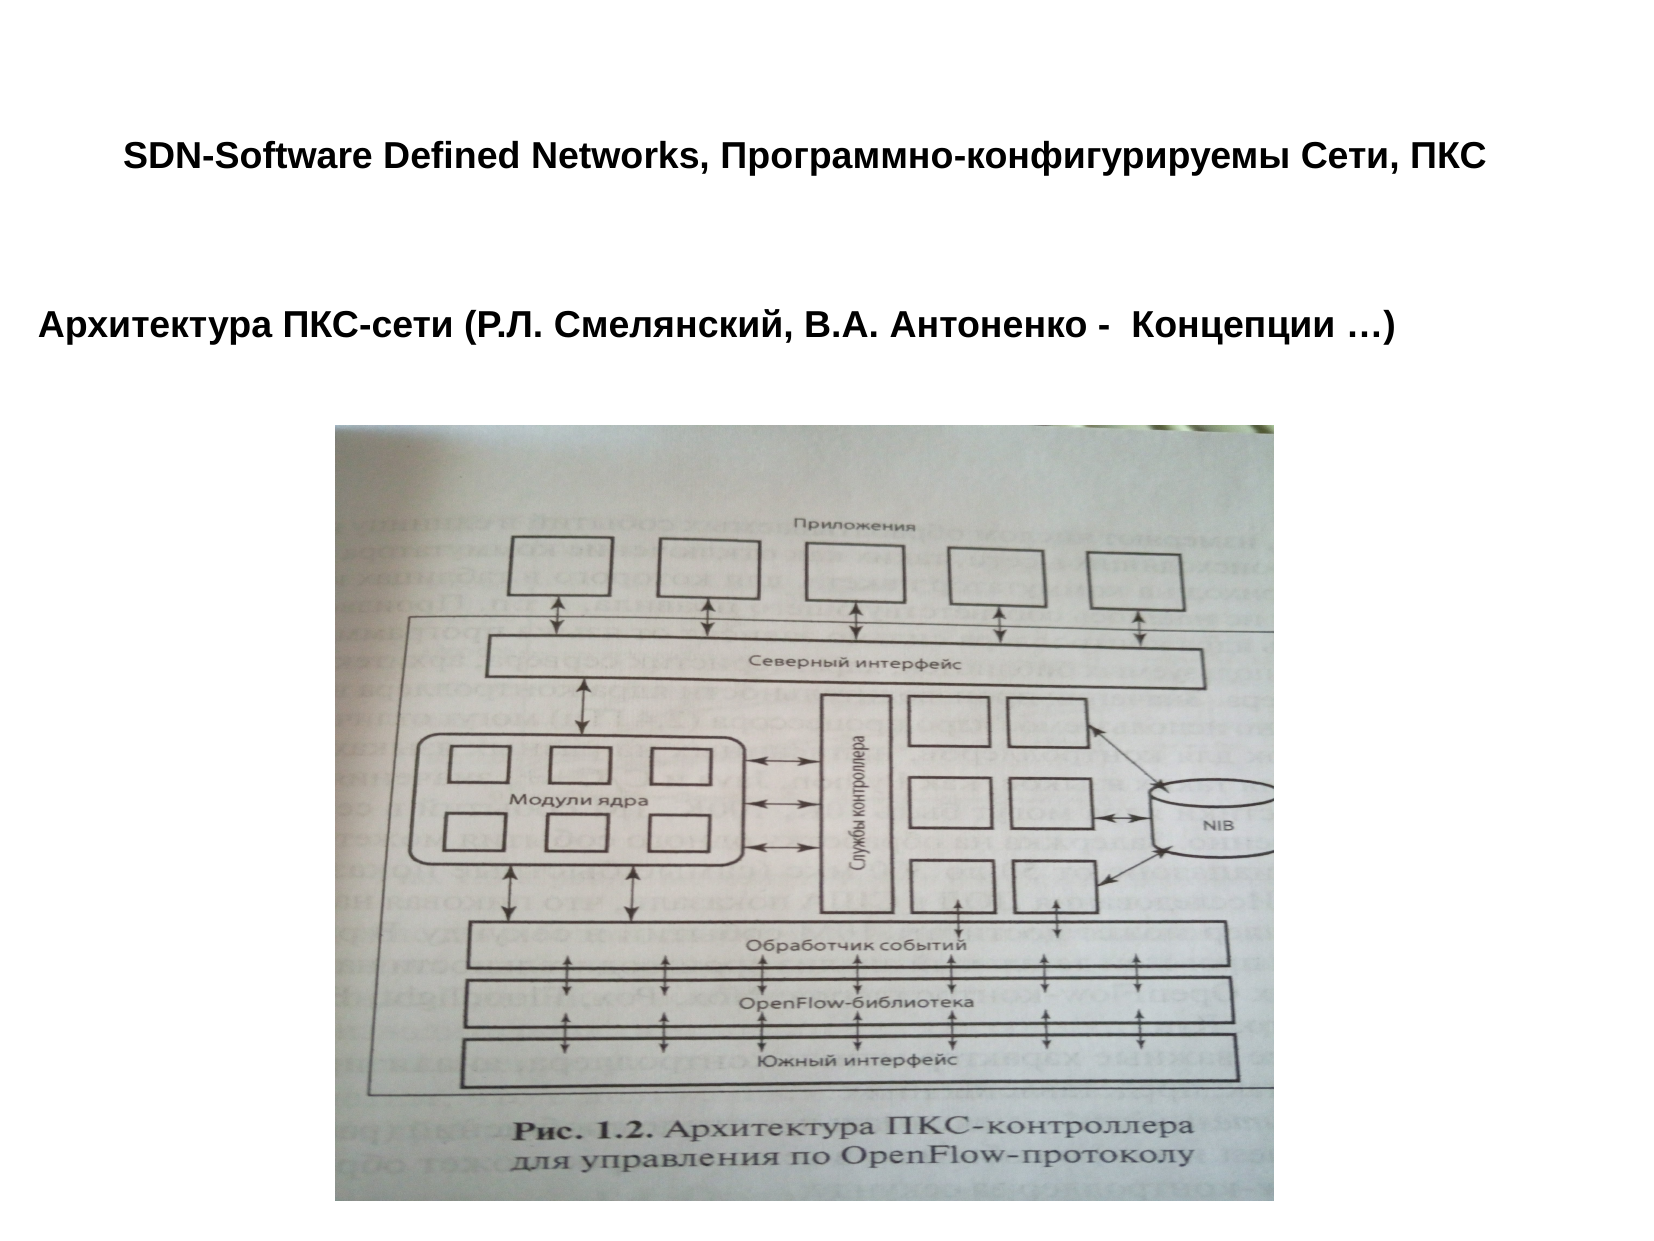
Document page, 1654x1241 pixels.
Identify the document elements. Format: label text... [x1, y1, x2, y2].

picture [335, 425, 1274, 1201]
text_box SDN-Software Defined Networks, Программно-конфигурируемы Сети, ПКС [61, 73, 1550, 232]
text_box Архитектура ПКС-сети (Р.Л. Смелянский, В.А. Антоненко - Концепции …) [22, 296, 1589, 493]
